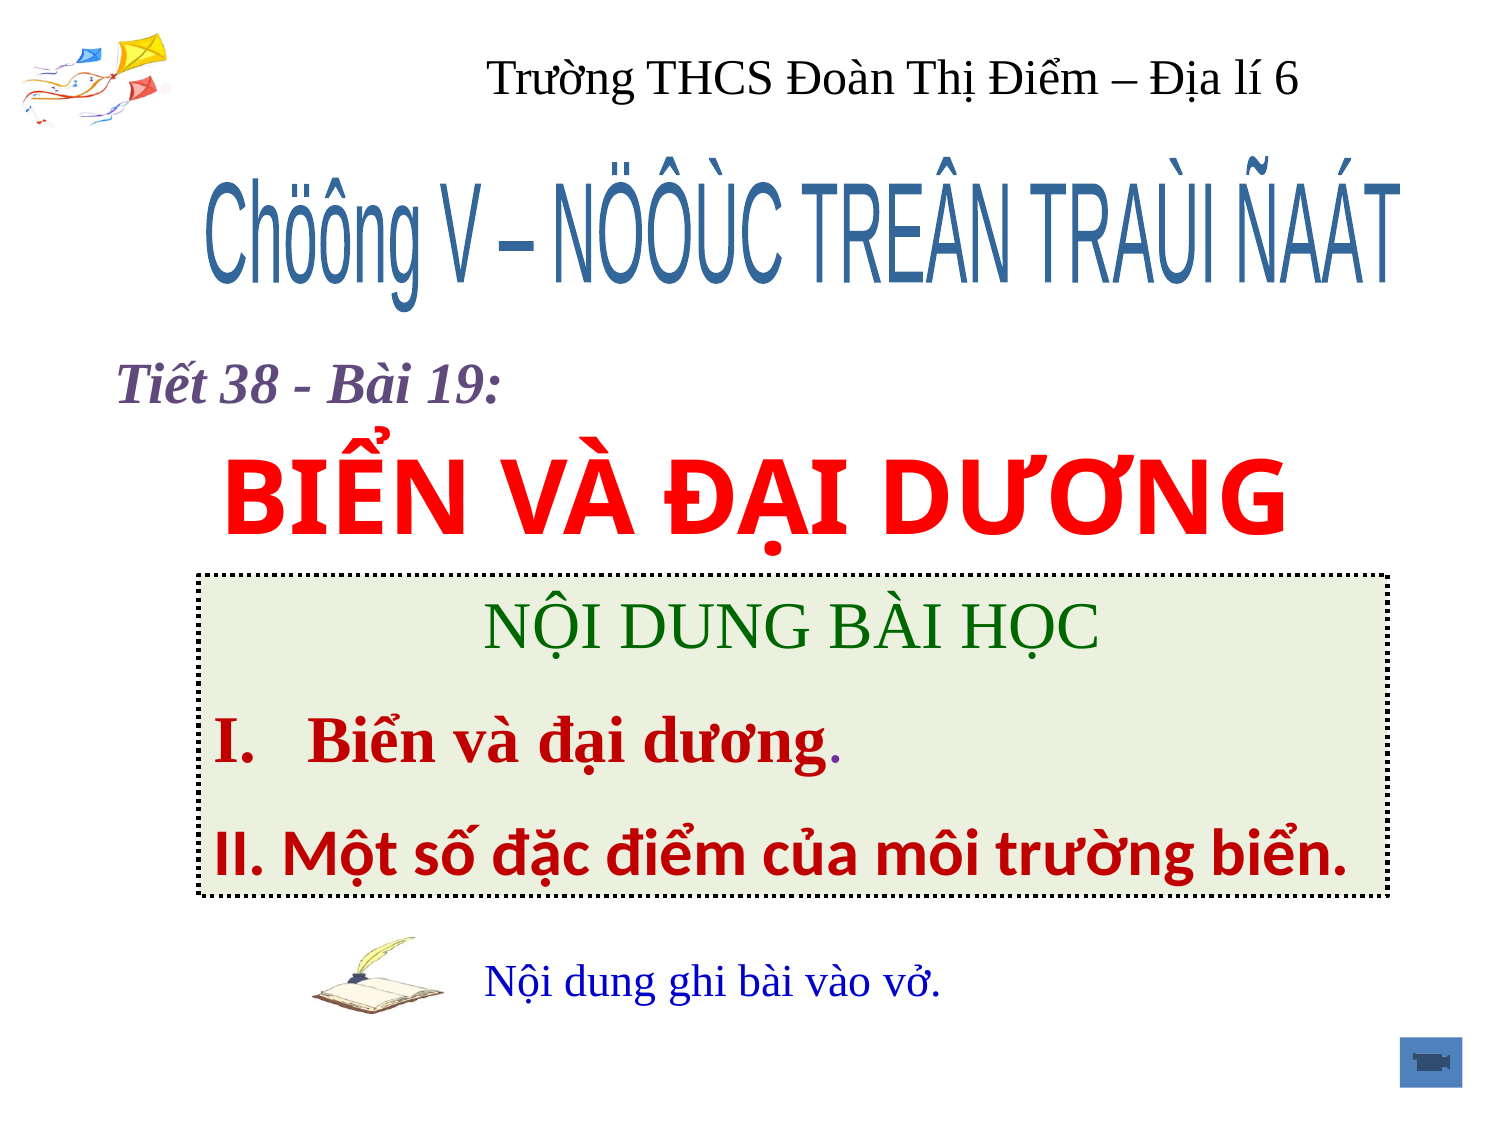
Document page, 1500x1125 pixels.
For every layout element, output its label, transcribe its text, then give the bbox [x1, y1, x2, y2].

text_box BIỂN VÀ ĐẠI DƯƠNG [49, 422, 1463, 563]
text_box [1399, 1037, 1463, 1088]
picture [312, 937, 445, 1014]
picture [12, 10, 176, 139]
text_box Nội dung ghi bài vào vở. [469, 942, 1233, 1013]
text_box Trường THCS Đoàn Thị Điểm – Địa lí 6 [471, 37, 1475, 113]
text_box Tiết 38 - Bài 19: [99, 337, 525, 422]
text_box Nội DUNG bài học Biển và đại dương. II. Một số đặc điểm của môi trường biển. [196, 573, 1390, 898]
text_box [137, 99, 1300, 186]
